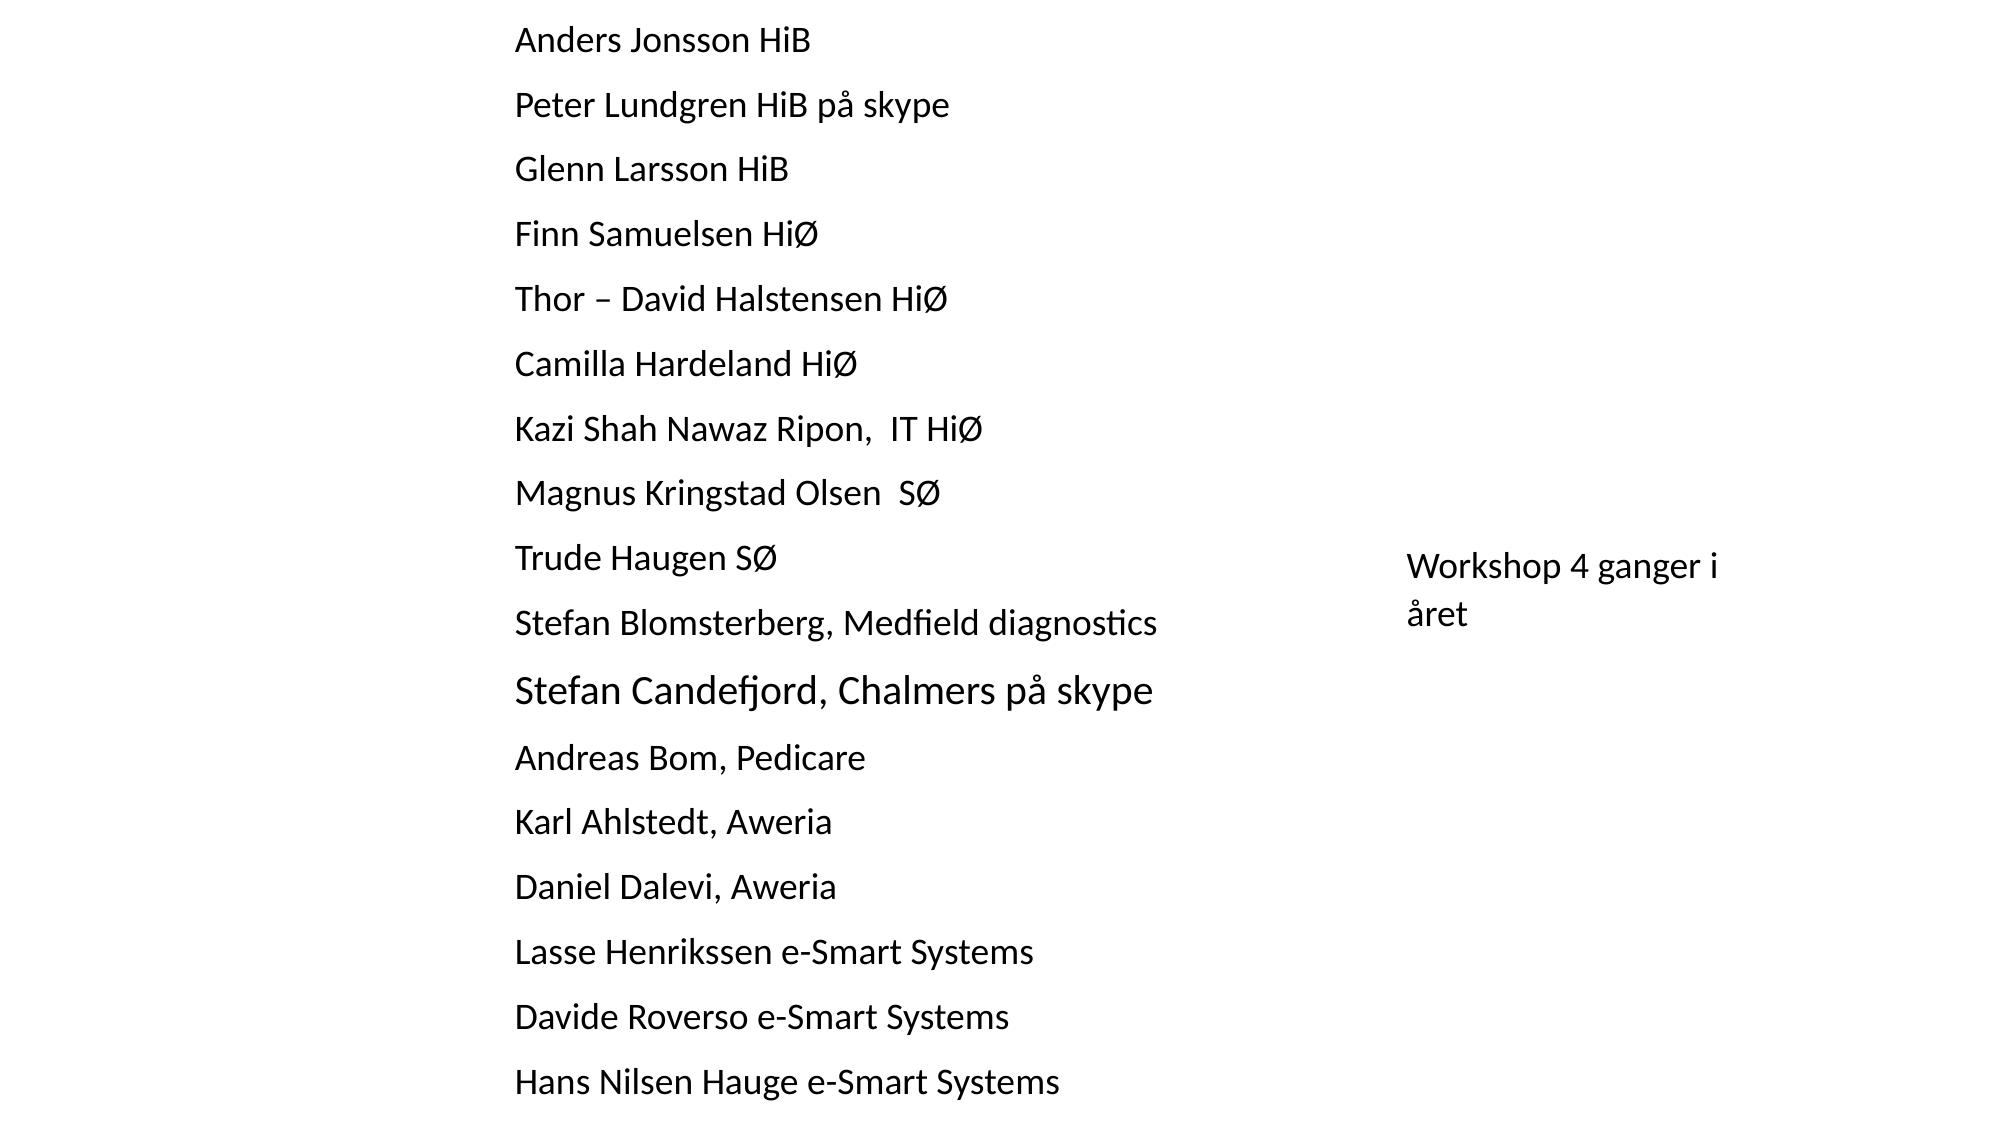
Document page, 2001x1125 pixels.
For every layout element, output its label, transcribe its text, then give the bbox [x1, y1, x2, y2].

text_box Anders Jonsson HiB Peter Lundgren HiB på skype Glenn Larsson HiB Finn Samuelsen HiØ Thor – David Halstensen HiØ Camilla Hardeland HiØ Kazi Shah Nawaz Ripon, IT HiØ Magnus Kringstad Olsen SØ Trude Haugen SØ Stefan Blomsterberg, Medfield diagnostics Stefan Candefjord, Chalmers på skype Andreas Bom, Pedicare Karl Ahlstedt, Aweria Daniel Dalevi, Aweria Lasse Henrikssen e-Smart Systems Davide Roverso e-Smart Systems Hans Nilsen Hauge e-Smart Systems [500, 4, 1500, 1110]
text_box Workshop 4 ganger i året [1391, 530, 1791, 642]
